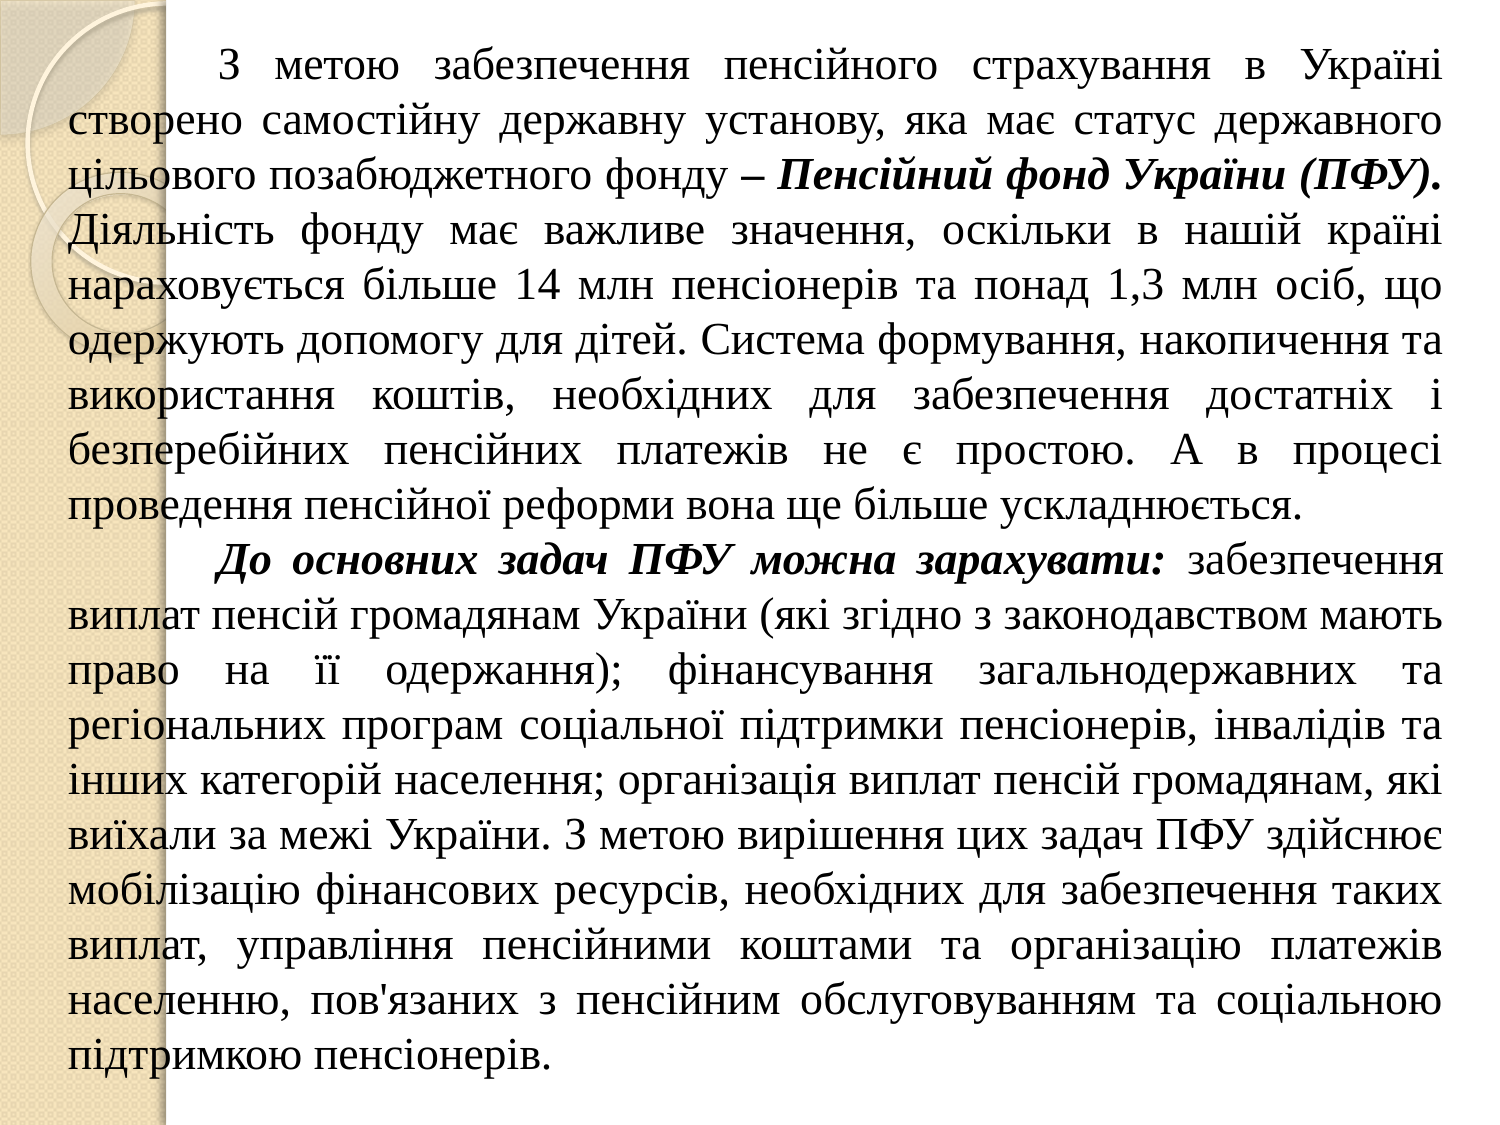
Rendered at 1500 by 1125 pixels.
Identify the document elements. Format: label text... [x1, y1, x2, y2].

text_box З метою забезпечення пенсійного страхування в Україні створено самостійну державну установу, яка має статус державного цільового позабюджетного фонду – Пенсійний фонд України (ПФУ). Діяльність фонду має важливе значення, оскільки в нашій країні нараховується більше 14 млн пенсіонерів та понад 1,3 млн осіб, що одержують допомогу для дітей. Система формування, накопичення та використання коштів, необхідних для забезпечення достатніх і безперебійних пенсійних платежів не є простою. А в процесі проведення пенсійної реформи вона ще більше ускладнюється. До основних задач ПФУ можна зарахувати: забезпечення виплат пенсій громадянам України (які згідно з законодавством мають право на її одержання); фінансування загальнодержавних та регіональних програм соціальної підтримки пенсіонерів, інвалідів та інших категорій населення; організація виплат пенсій громадянам, які виїхали за межі України. З метою вирішення цих задач ПФУ здійснює мобілізацію фінансових ресурсів, необхідних для забезпечення таких виплат, управління пенсійними коштами та організацію платежів населенню, пов'язаних з пенсійним обслуговуванням та соціальною підтримкою пенсіонерів. [53, 0, 1459, 1086]
